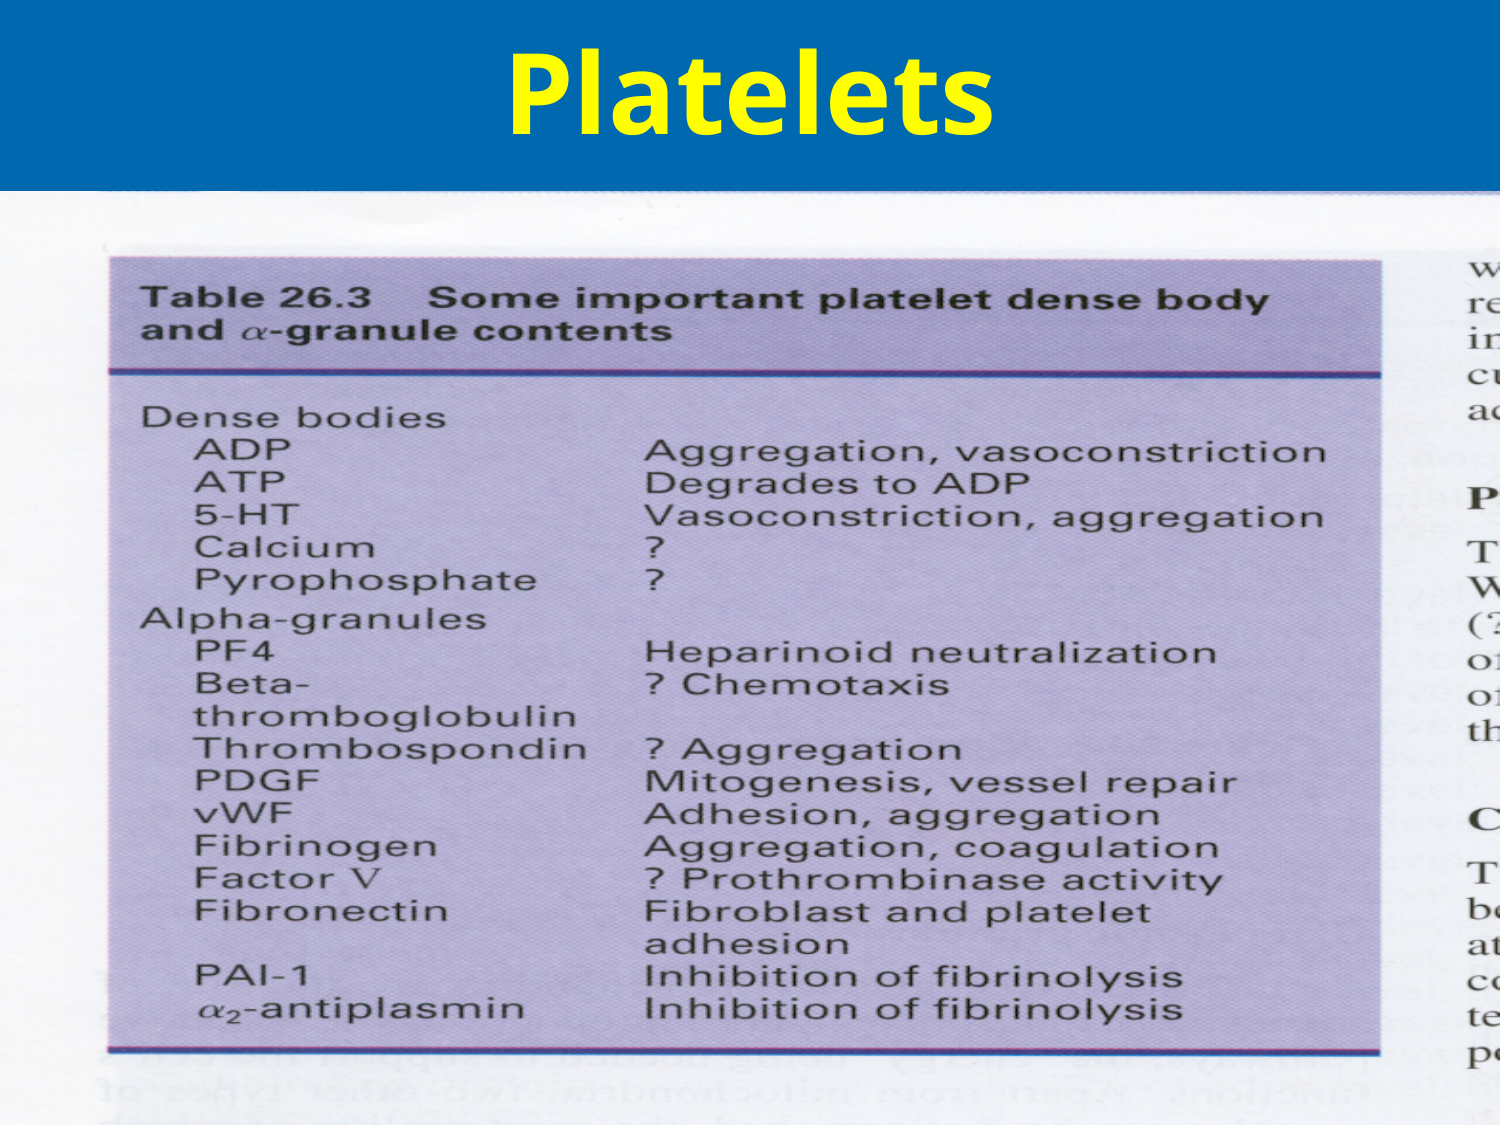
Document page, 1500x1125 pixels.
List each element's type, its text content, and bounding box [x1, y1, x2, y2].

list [0, 191, 1500, 1125]
title Platelets [74, 18, 1426, 161]
